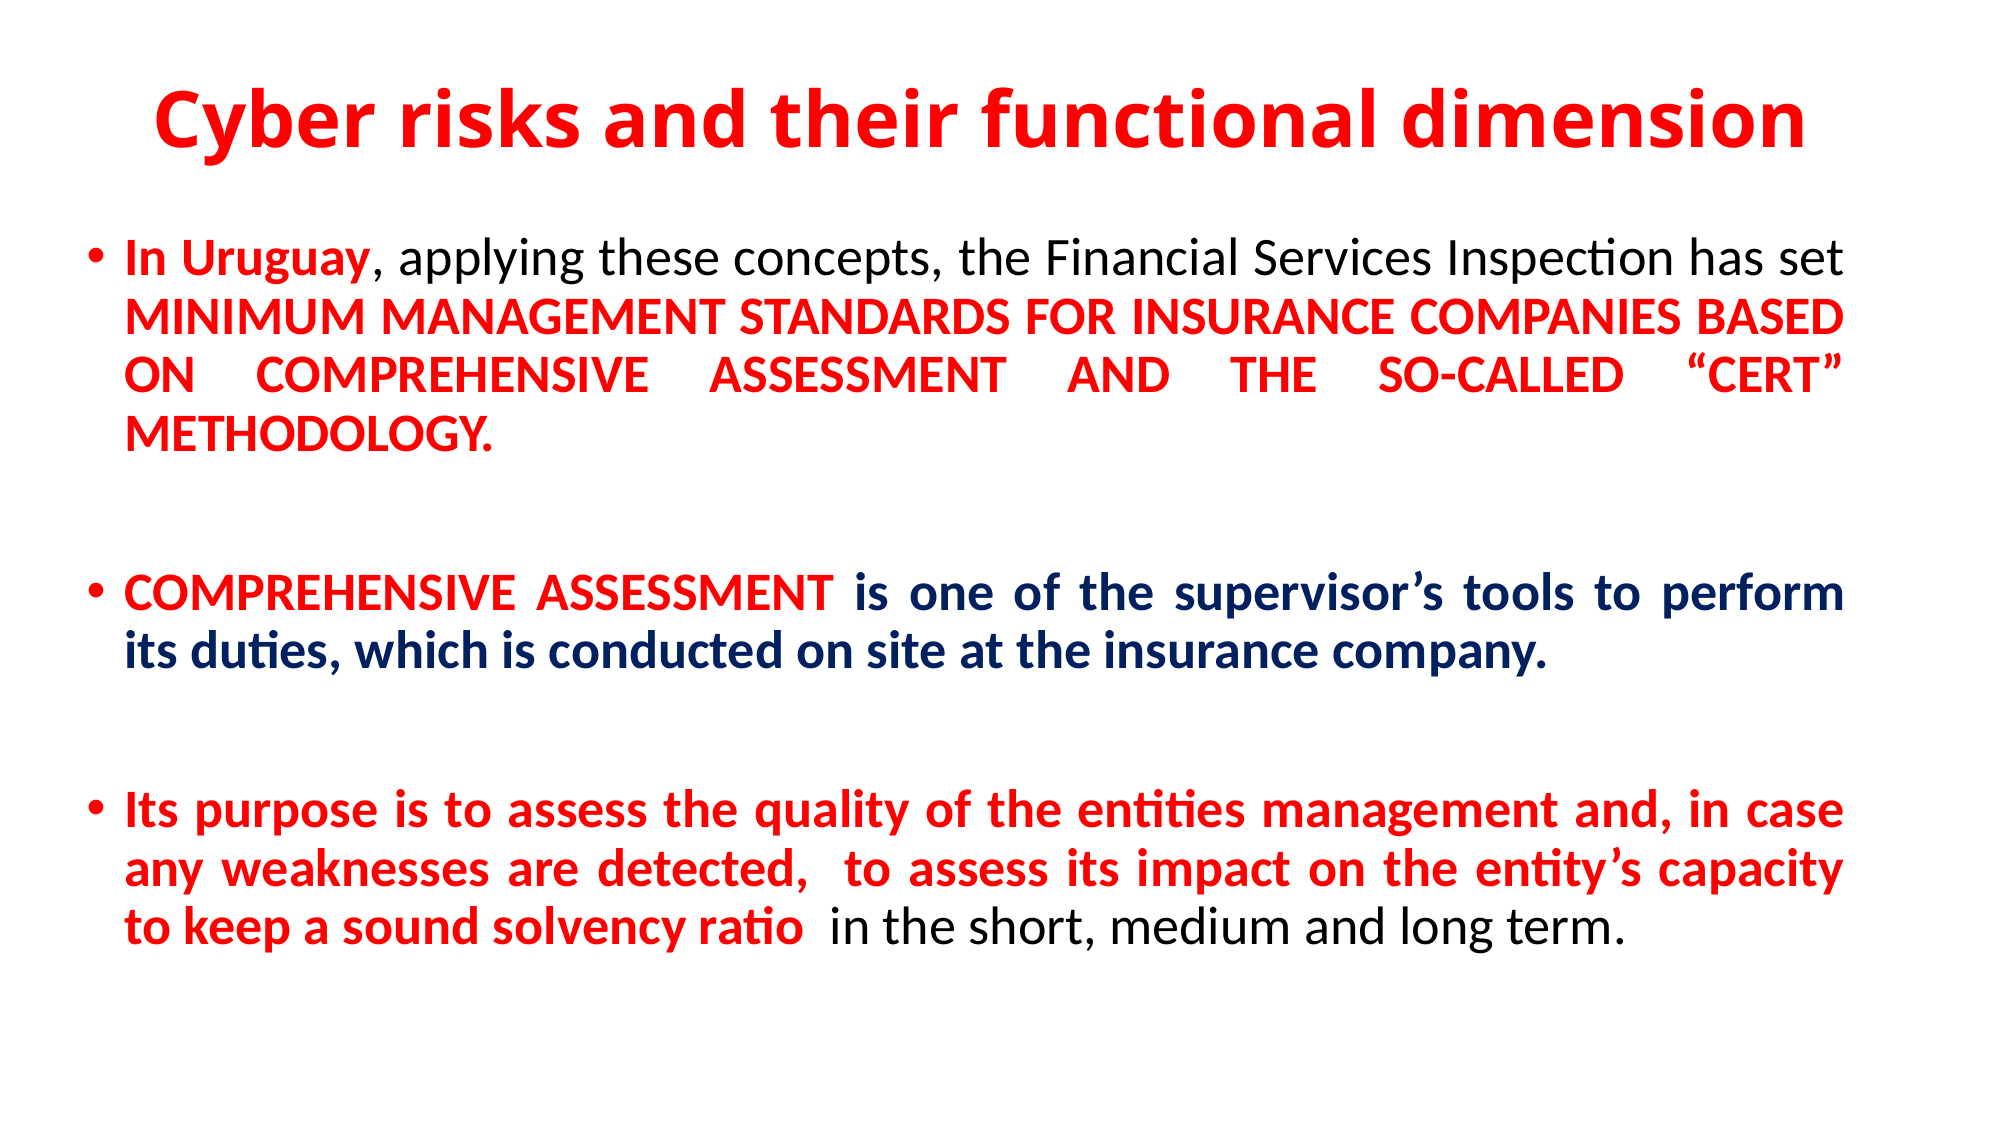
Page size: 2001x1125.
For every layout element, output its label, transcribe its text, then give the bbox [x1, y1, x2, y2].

title Cyber risks and their functional dimension [137, 59, 1863, 221]
list In Uruguay, applying these concepts, the Financial Services Inspection has set MINIMUM MANAGEMENT STANDARDS FOR INSURANCE COMPANIES BASED ON COMPREHENSIVE ASSESSMENT AND THE SO-CALLED “CERT” METHODOLOGY. COMPREHENSIVE ASSESSMENT is one of the supervisor’s tools to perform its duties, which is conducted on site at the insurance company. Its purpose is to assess the quality of the entities management and, in case any weaknesses are detected, to assess its impact on the entity’s capacity to keep a sound solvency ratio in the short, medium and long term. [71, 221, 1863, 1088]
